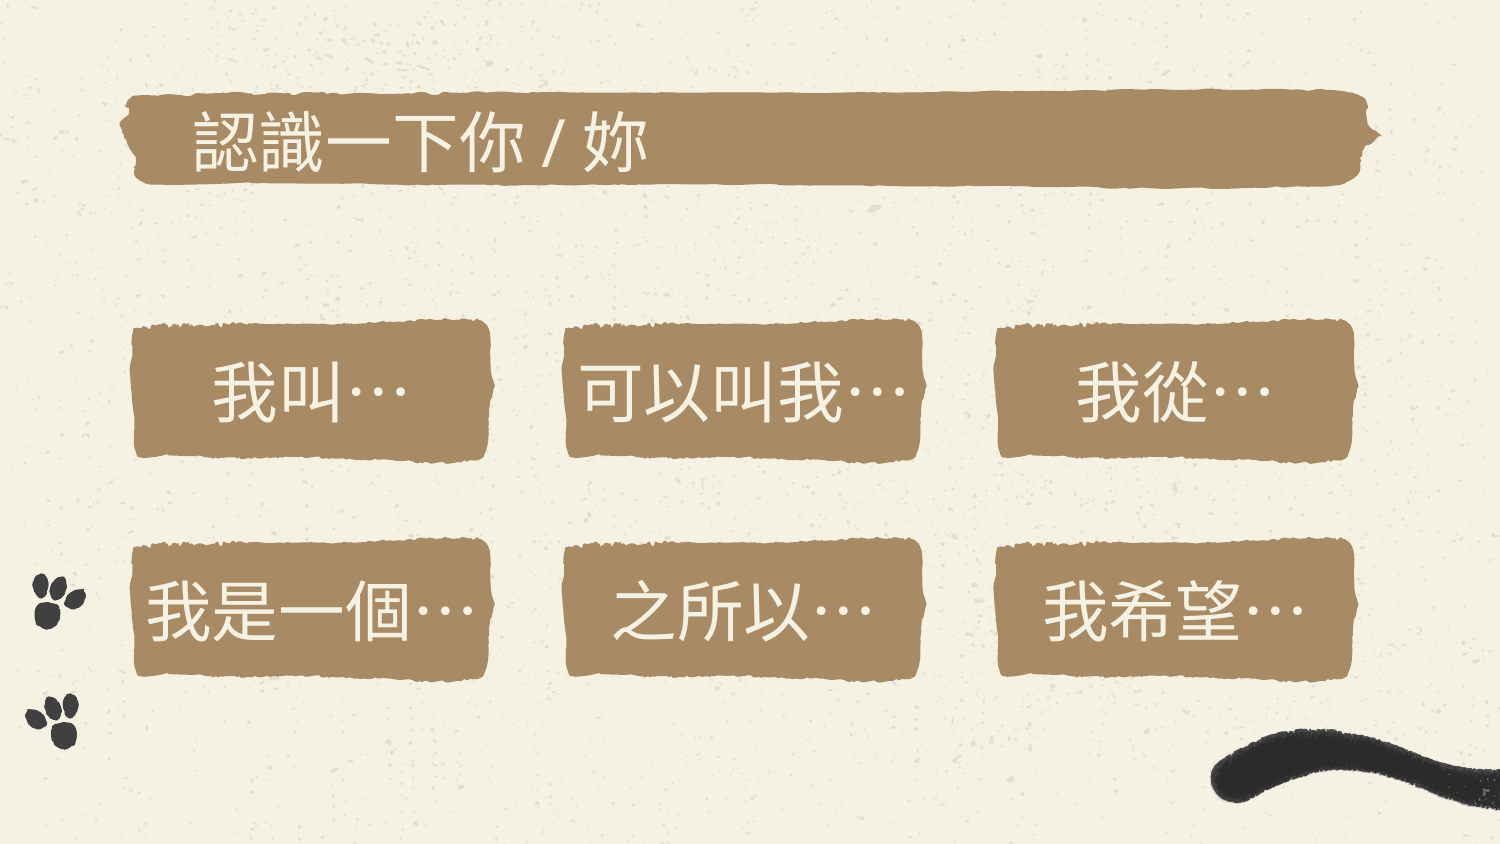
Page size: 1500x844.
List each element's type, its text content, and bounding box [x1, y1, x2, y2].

text_box 我希望… [993, 536, 1359, 683]
text_box 認識一下你/妳 [177, 93, 945, 188]
text_box 可以叫我… [561, 318, 927, 464]
text_box 我從… [993, 318, 1359, 464]
text_box 我是一個… [129, 536, 495, 683]
picture [0, 0, 1500, 844]
text_box 我叫… [129, 318, 495, 464]
text_box 之所以… [561, 536, 927, 683]
